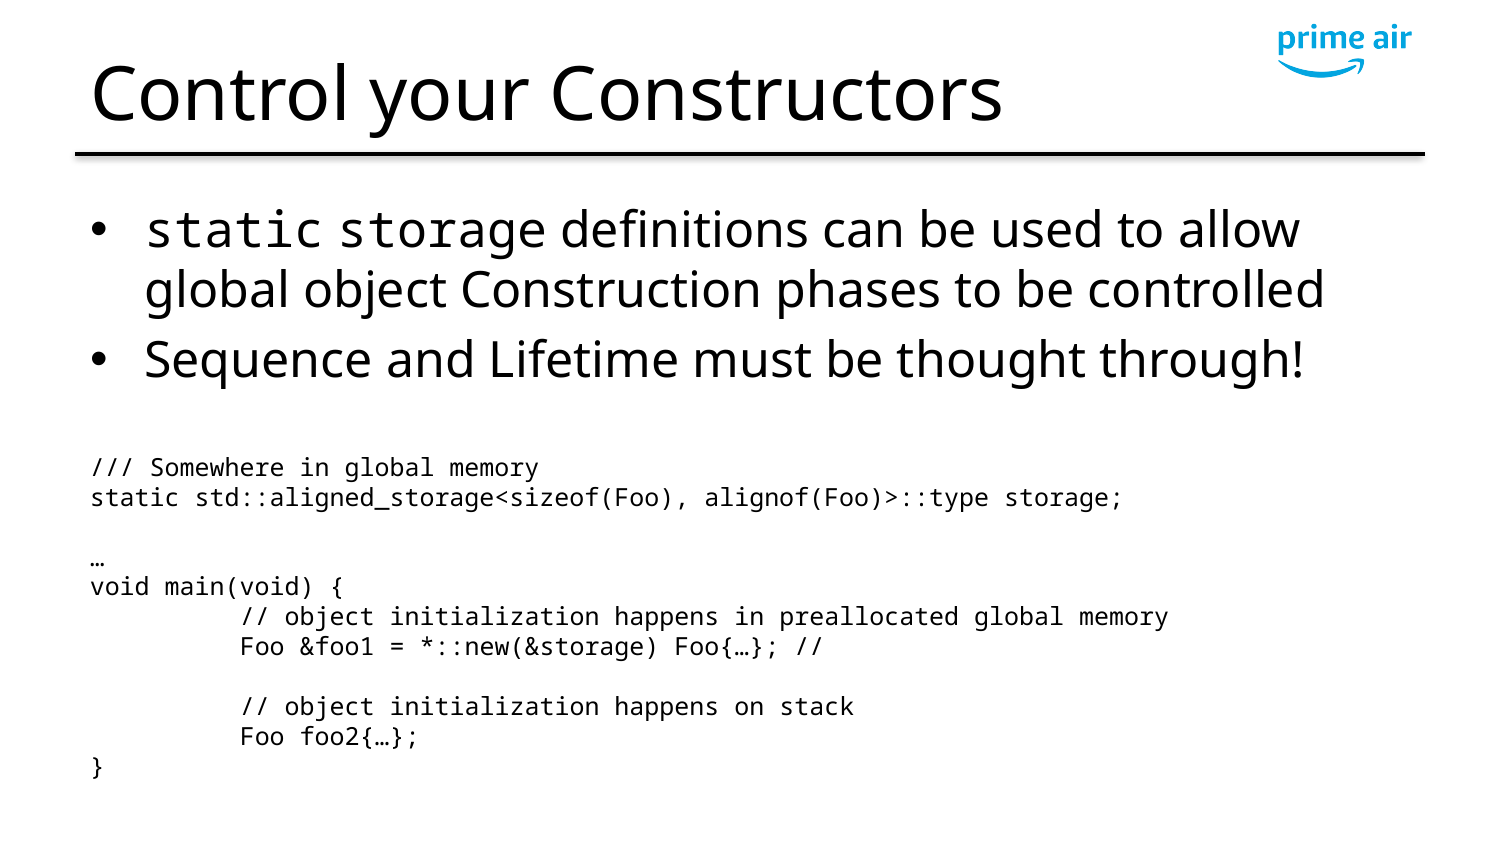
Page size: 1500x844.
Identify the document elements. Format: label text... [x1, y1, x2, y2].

list static storage definitions can be used to allow global object Construction phases to be controlled Sequence and Lifetime must be thought through! [75, 190, 1425, 443]
text_box /// Somewhere in global memory static std::aligned_storage<sizeof(Foo), alignof(Foo)>::type storage; … void main(void) { // object initialization happens in preallocated global memory Foo &foo1 = *::new(&storage) Foo{…}; // // object initialization happens on stack Foo foo2{…}; } [74, 443, 1425, 788]
picture [1261, 14, 1429, 87]
title Control your Constructors [75, 33, 1425, 147]
